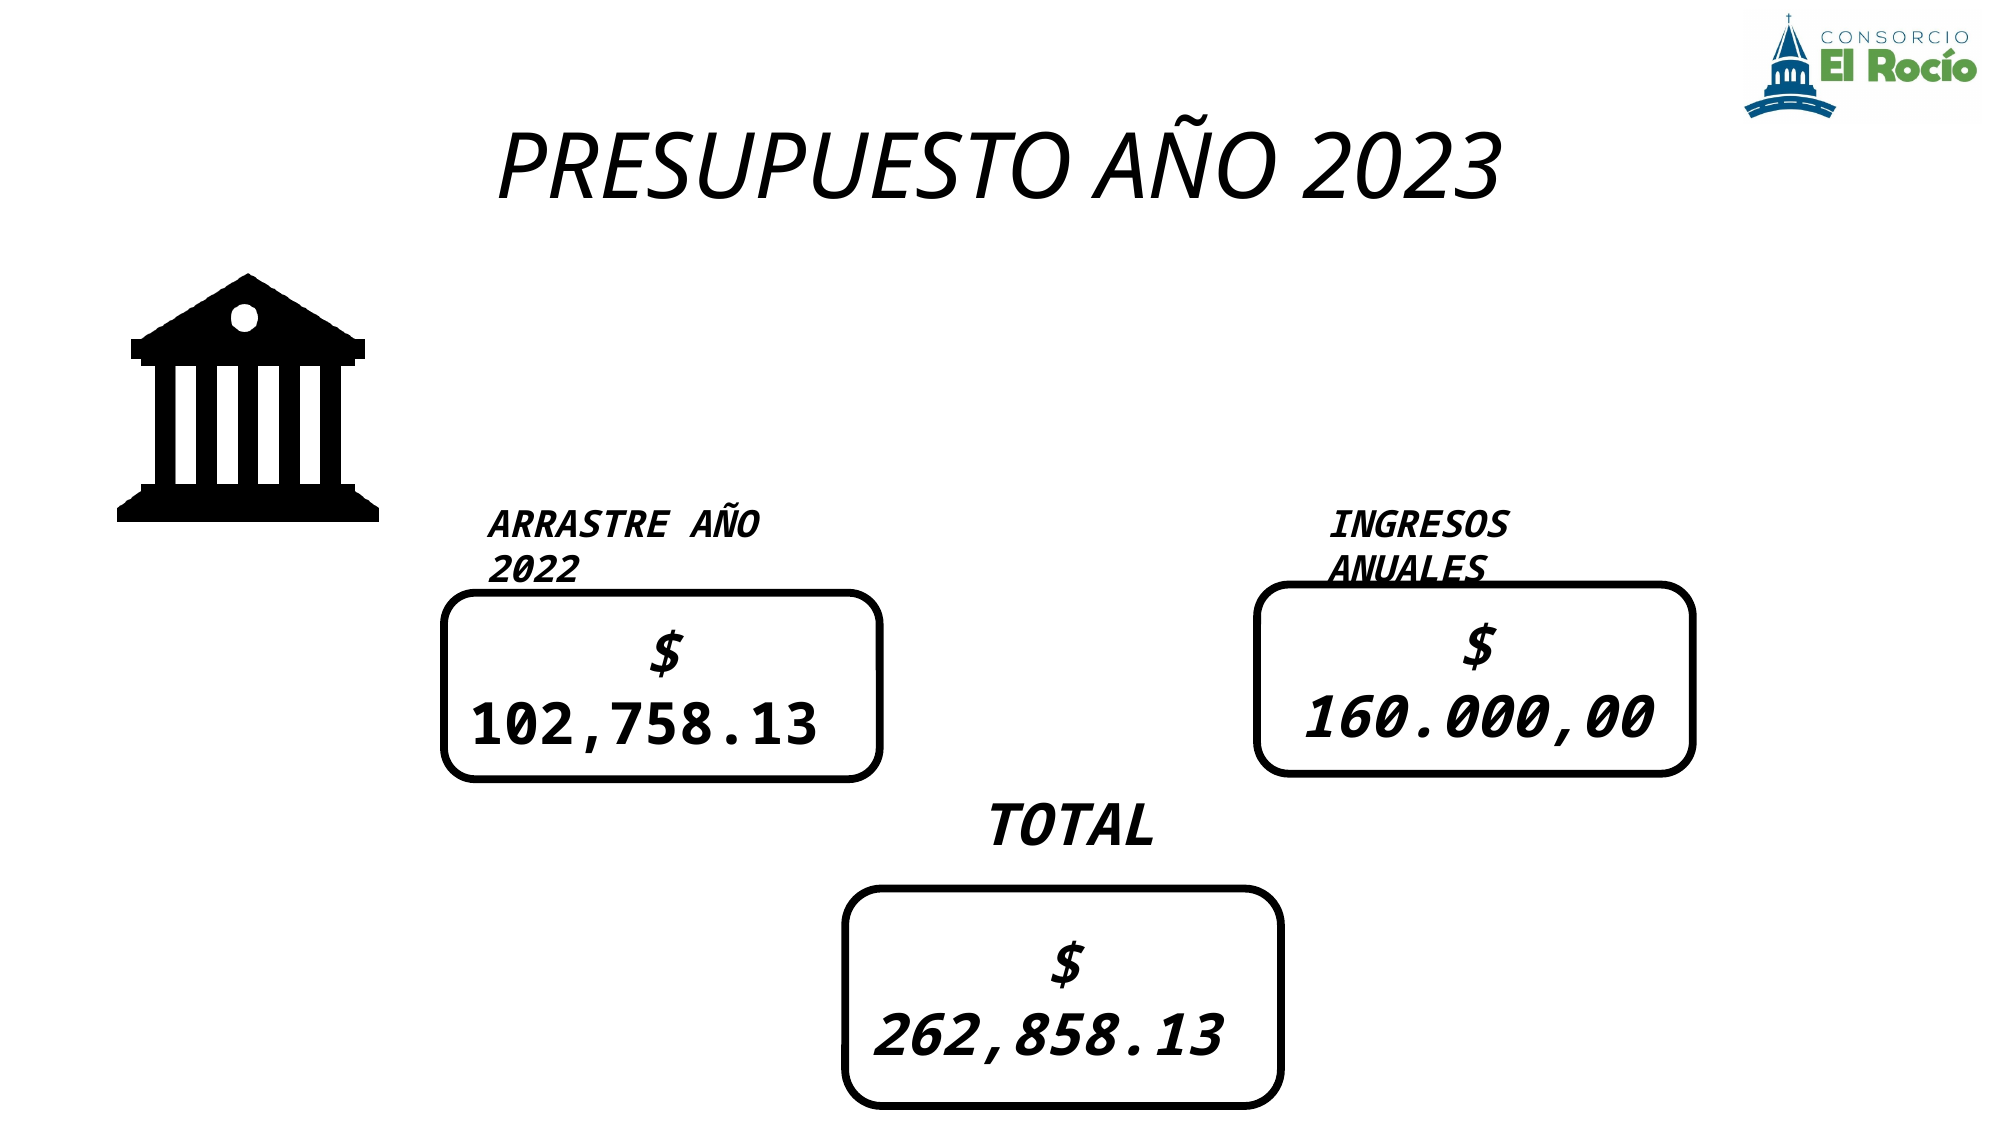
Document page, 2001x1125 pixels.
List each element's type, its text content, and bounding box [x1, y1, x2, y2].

text_box $ 102,758.13 [443, 592, 880, 780]
picture [1743, 9, 1982, 124]
title PRESUPUESTO AÑO 2023 [137, 59, 1863, 278]
text_box INGRESOS ANUALES [1311, 492, 1693, 598]
text_box TOTAL [939, 779, 1197, 864]
text_box $ 262,858.13 [845, 888, 1281, 1106]
text_box $ 160.000,00 [1257, 584, 1693, 774]
text_box ARRASTRE AÑO 2022 [471, 492, 853, 598]
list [82, 231, 413, 563]
